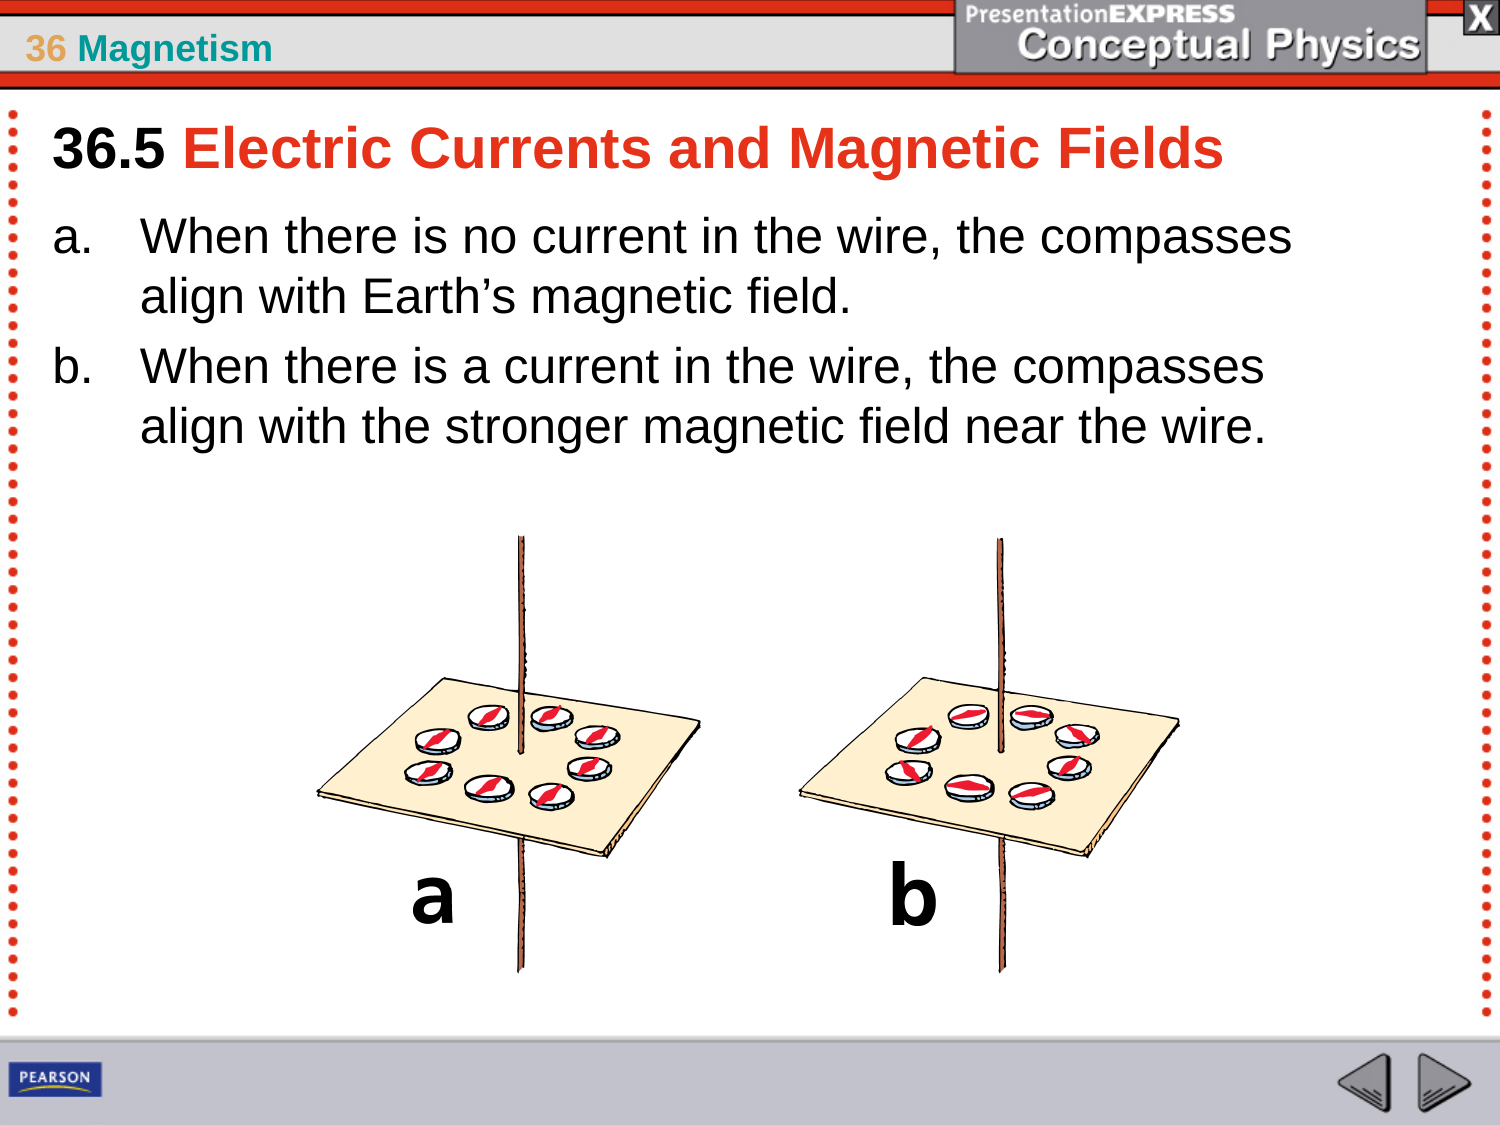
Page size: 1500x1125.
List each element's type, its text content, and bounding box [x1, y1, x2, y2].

text_box When there is no current in the wire, the compasses align with Earth’s magnetic field. When there is a current in the wire, the compasses align with the stronger magnetic field near the wire. [37, 196, 1313, 463]
text_box 36.5 Electric Currents and Magnetic Fields [37, 102, 1463, 188]
picture [0, 0, 1500, 1125]
